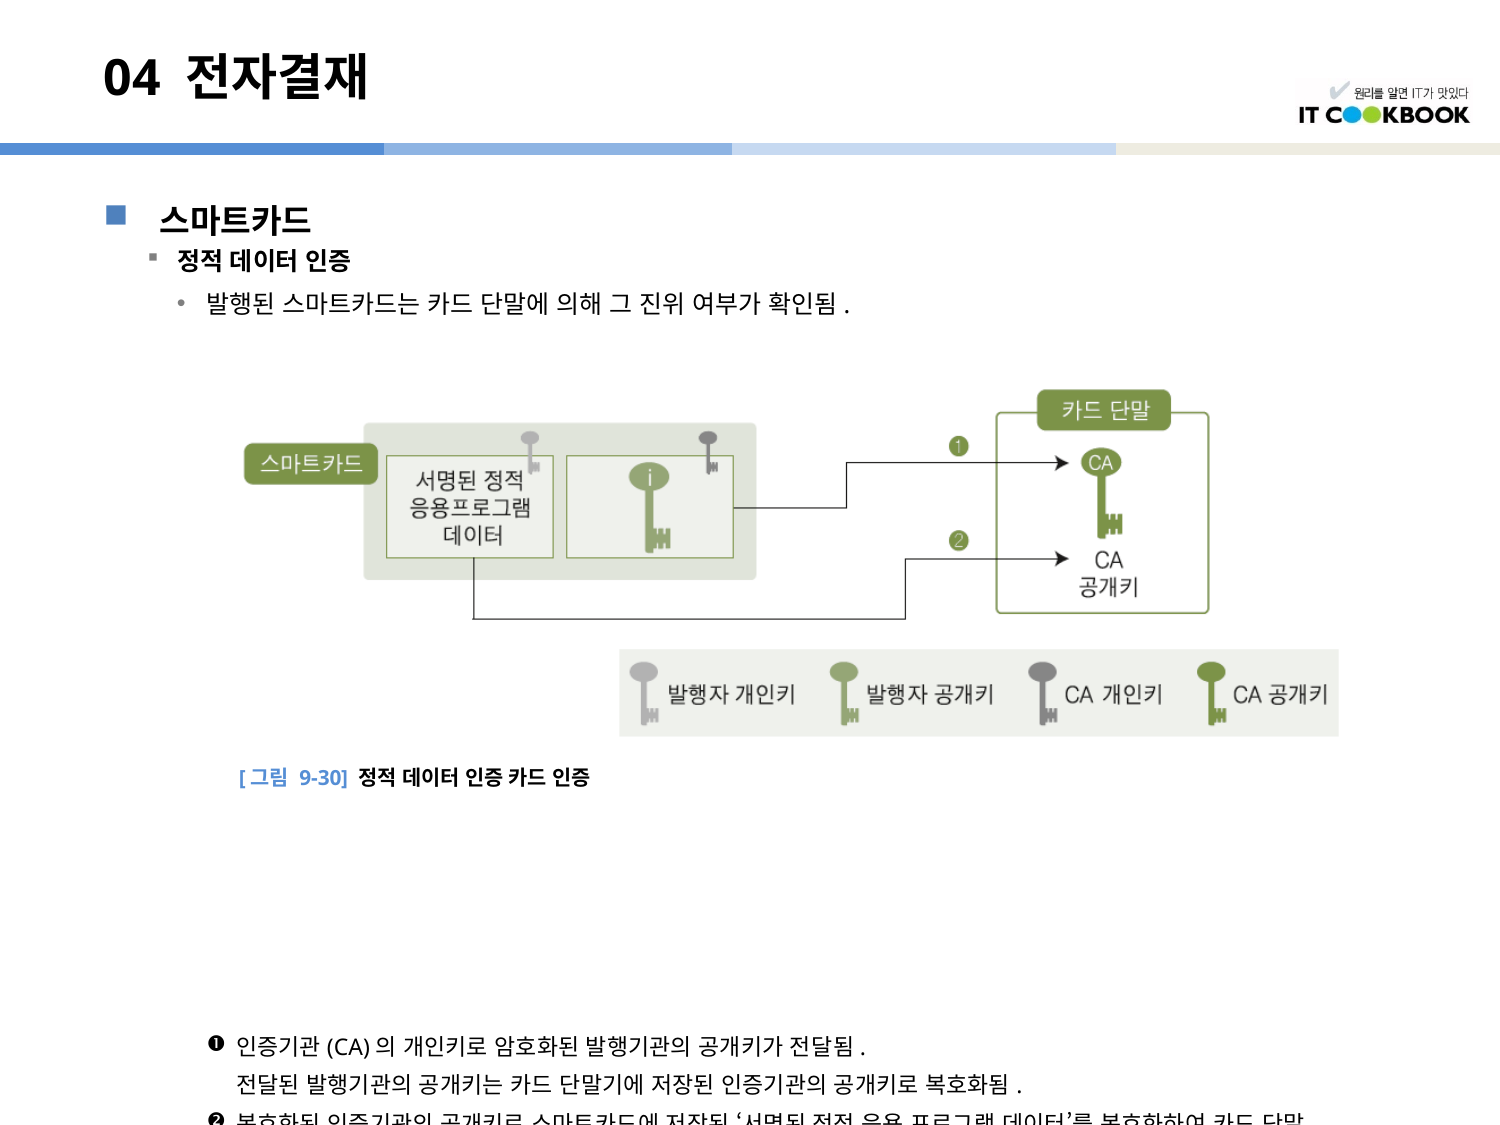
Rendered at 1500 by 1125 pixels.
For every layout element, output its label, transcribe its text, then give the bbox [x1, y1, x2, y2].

title 04 전자결재 [88, 30, 1330, 121]
text_box [그림 9-30] 정적 데이터 인증 카드 인증 [223, 753, 538, 801]
picture [240, 377, 1341, 740]
list 스마트카드 정적 데이터 인증 발행된 스마트카드는 카드 단말에 의해 그 진위 여부가 확인됨. 인증기관(CA)의 개인키로 암호화된 발행기관의 공개키가 전달됨. 전달된 발행기관의 공개키는 카드 단말기에 저장된 인증기관의 공개키로 복호화됨. 복호화된 인증기관의 공개키로 스마트카드에 저장된 ‘서명된 정적 응용 프로그램 데이터’를 복호화하여 카드 단말 기는 ‘정적 응용 프로그램 데이터’를 확인함. [88, 172, 1436, 1059]
picture [1295, 78, 1473, 125]
